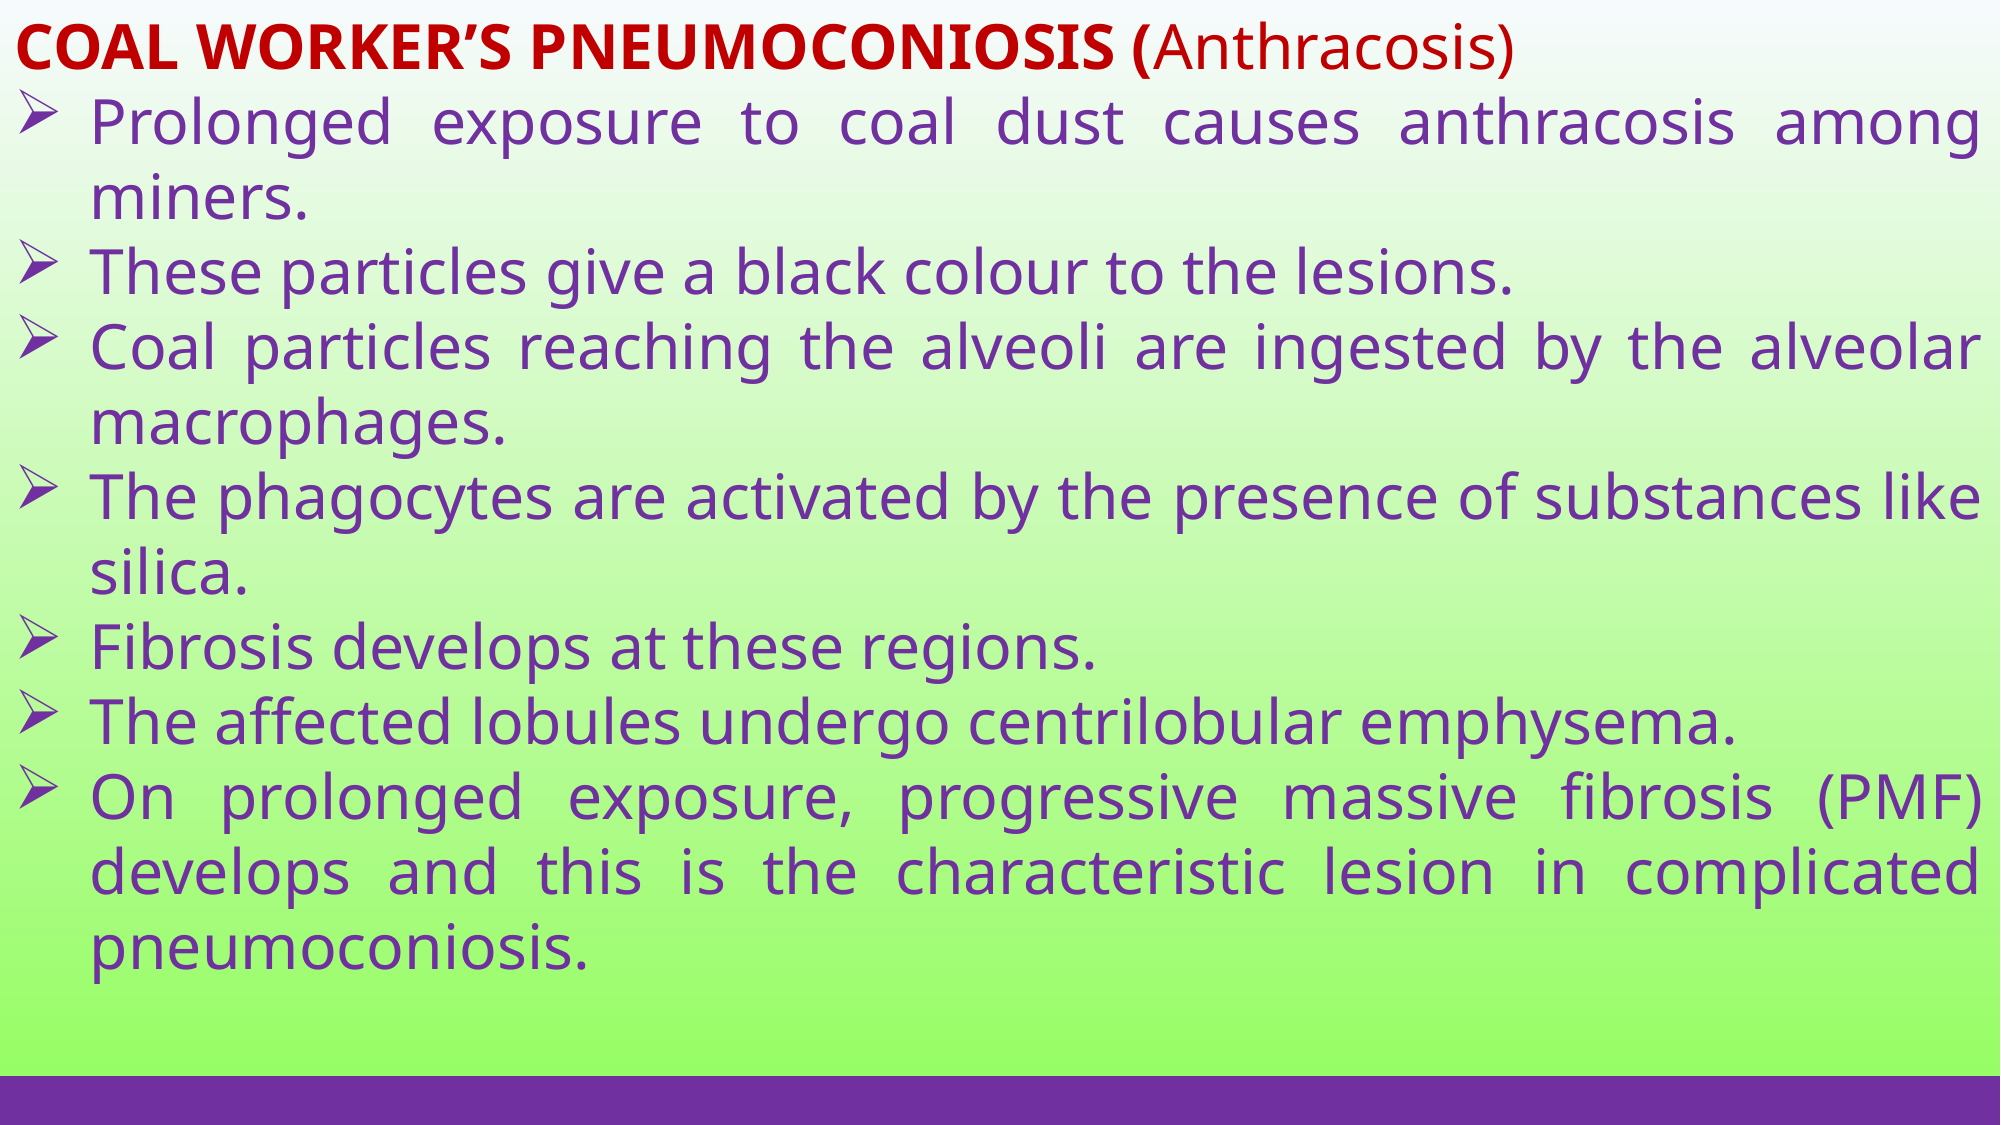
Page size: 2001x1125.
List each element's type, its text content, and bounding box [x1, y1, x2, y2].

text_box [0, 1076, 2000, 1125]
text_box COAL WORKER’S PNEUMOCONIOSIS (Anthracosis) Prolonged exposure to coal dust causes anthracosis among miners. These particles give a black colour to the lesions. Coal particles reaching the alveoli are ingested by the alveolar macrophages. The phagocytes are activated by the presence of substances like silica. Fibrosis develops at these regions. The affected lobules undergo centrilobular emphysema. On prolonged exposure, progressive massive fibrosis (PMF) develops and this is the characteristic lesion in complicated pneumoconiosis. [0, 0, 2000, 989]
